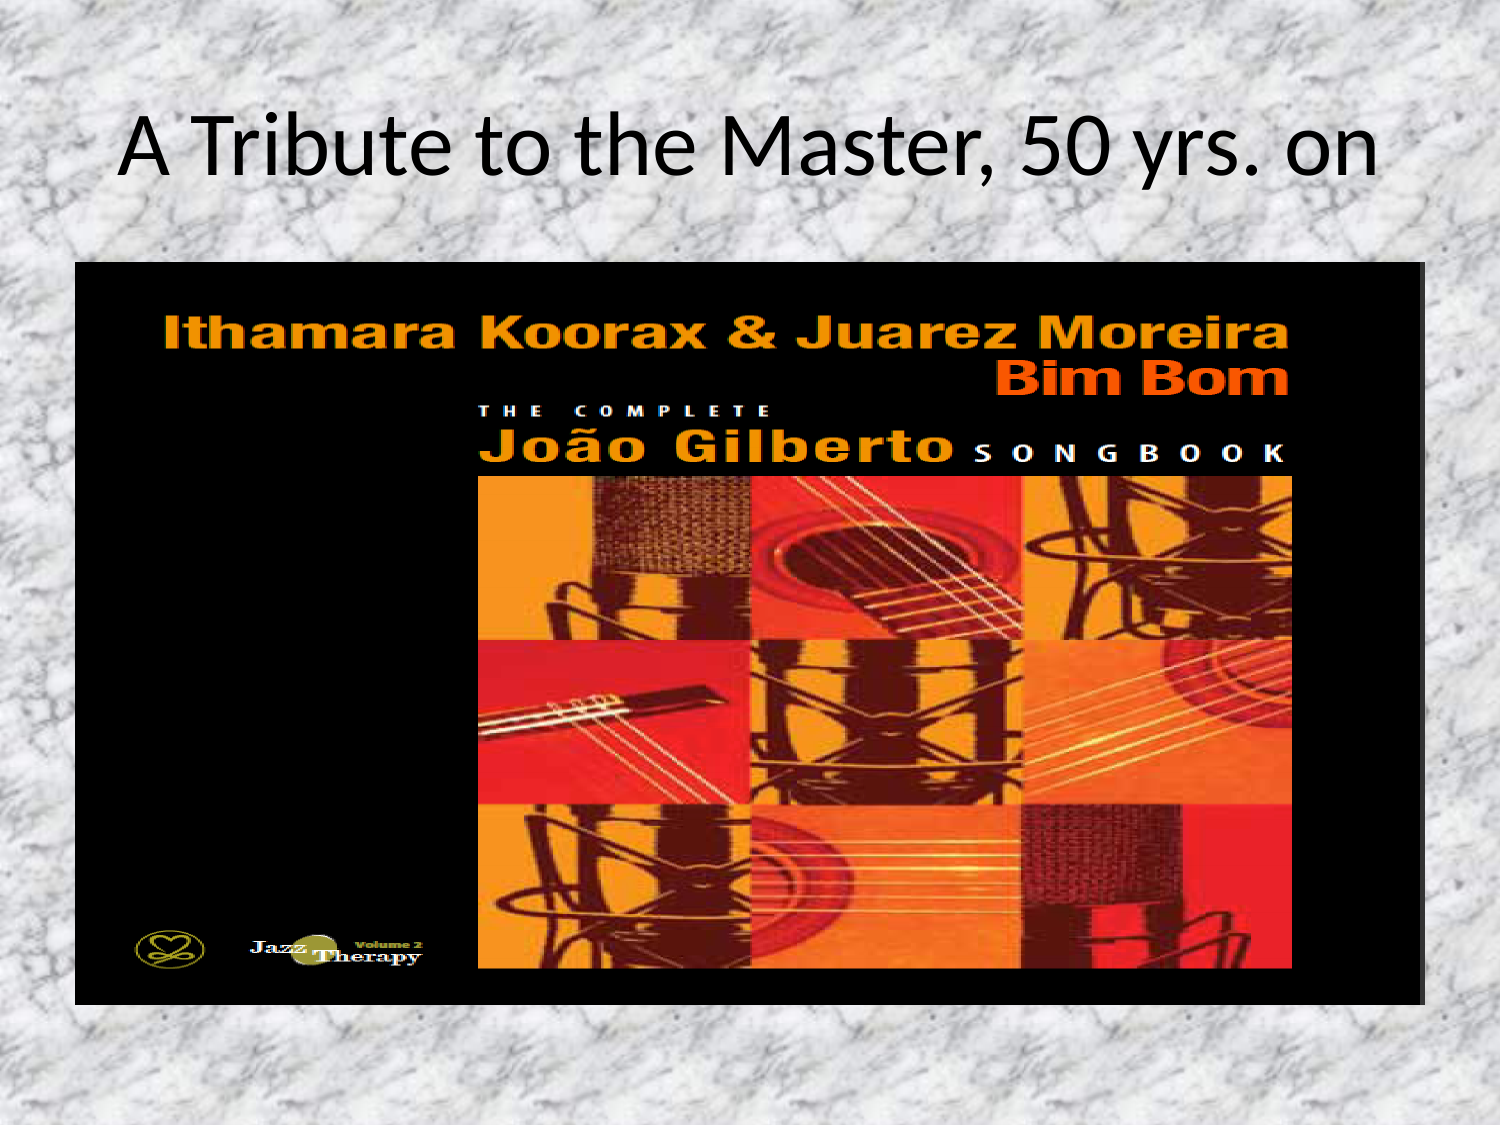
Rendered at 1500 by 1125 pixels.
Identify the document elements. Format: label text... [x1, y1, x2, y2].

picture [0, 0, 1500, 1125]
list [74, 262, 1426, 1006]
title A Tribute to the Master, 50 yrs. on [75, 45, 1425, 233]
